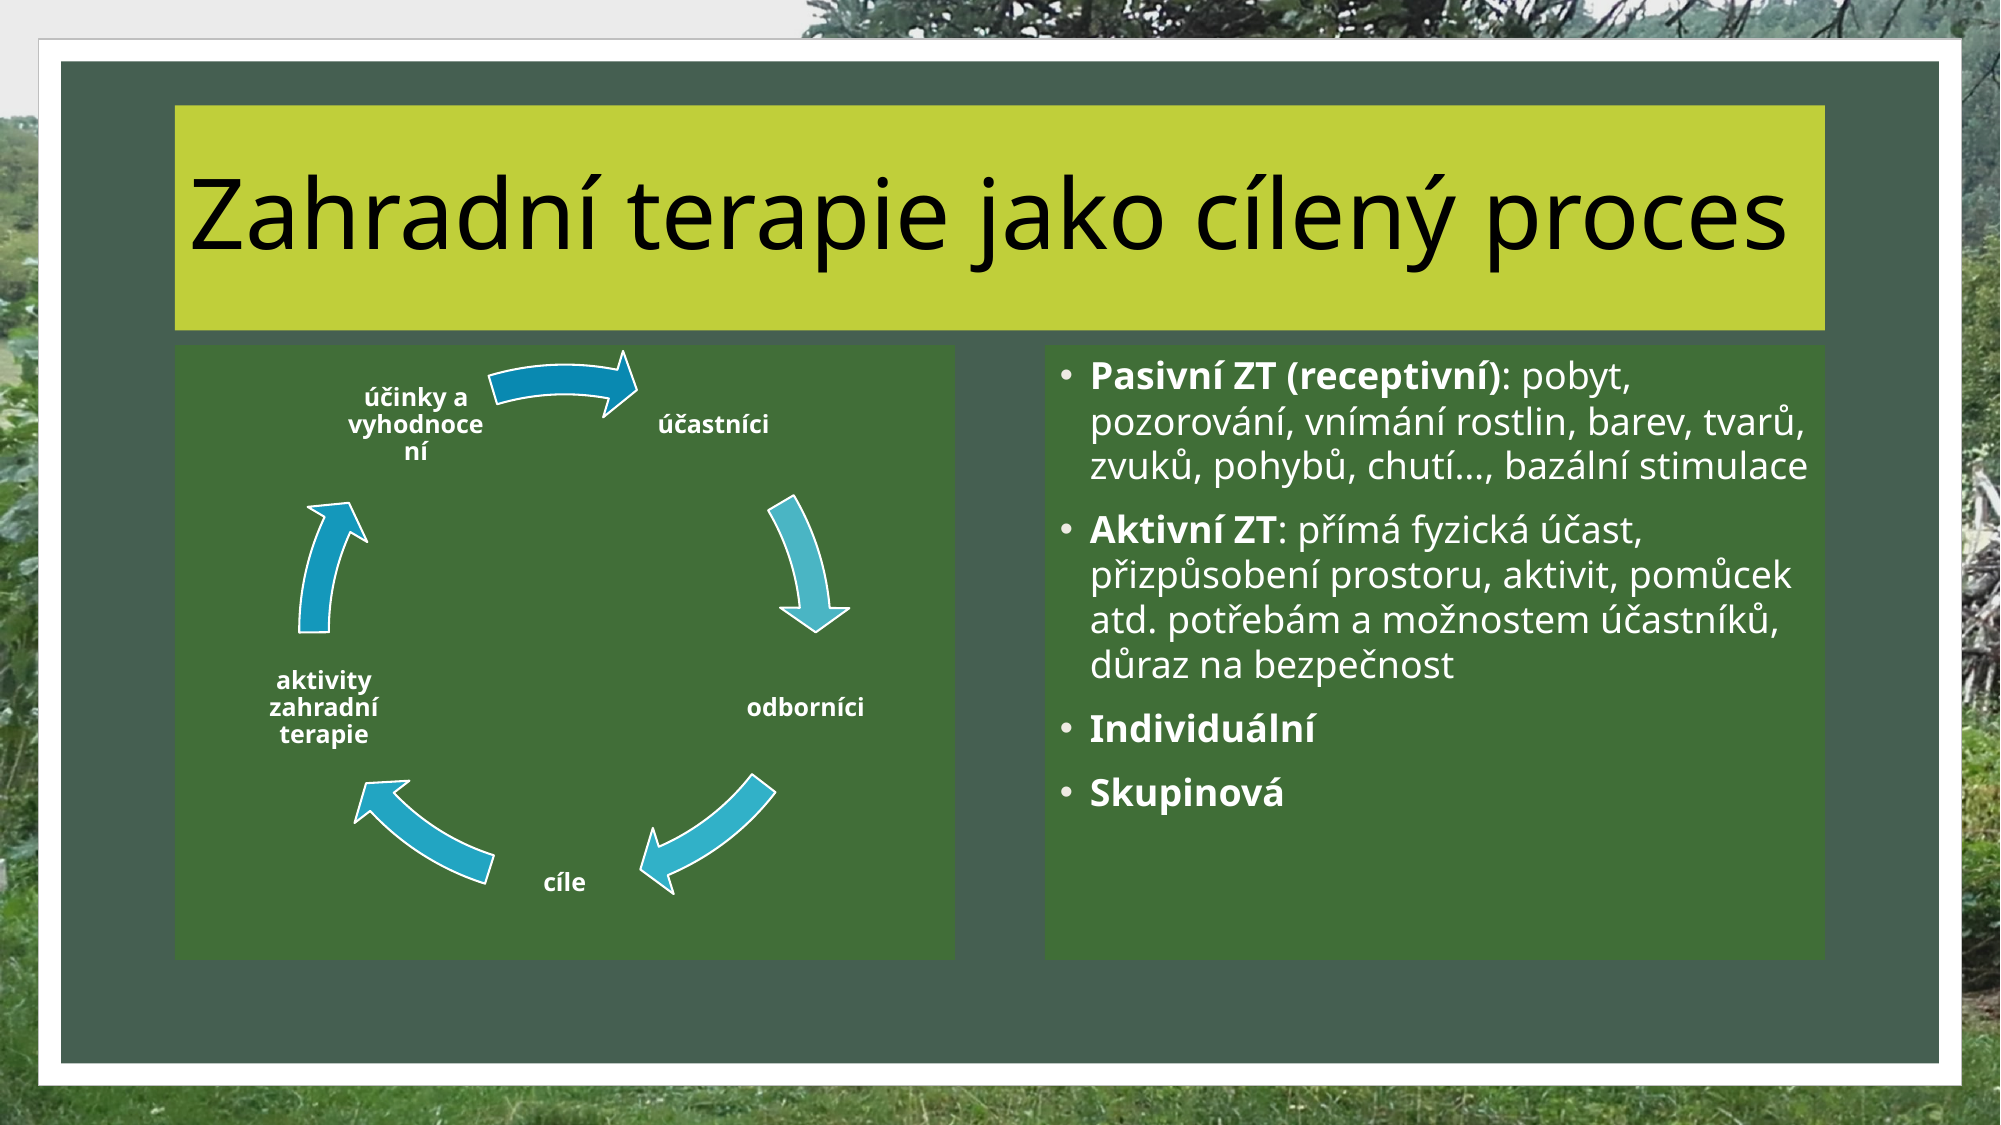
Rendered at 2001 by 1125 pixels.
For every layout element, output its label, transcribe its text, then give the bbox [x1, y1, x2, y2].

picture [0, 0, 2000, 1125]
list Pasivní ZT (receptivní): pobyt, pozorování, vnímání rostlin, barev, tvarů, zvuků, pohybů, chutí…, bazální stimulace Aktivní ZT: přímá fyzická účast, přizpůsobení prostoru, aktivit, pomůcek atd. potřebám a možnostem účastníků, důraz na bezpečnost Individuální Skupinová [1044, 345, 1825, 960]
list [174, 345, 955, 960]
title Zahradní terapie jako cílený proces [174, 105, 1825, 331]
